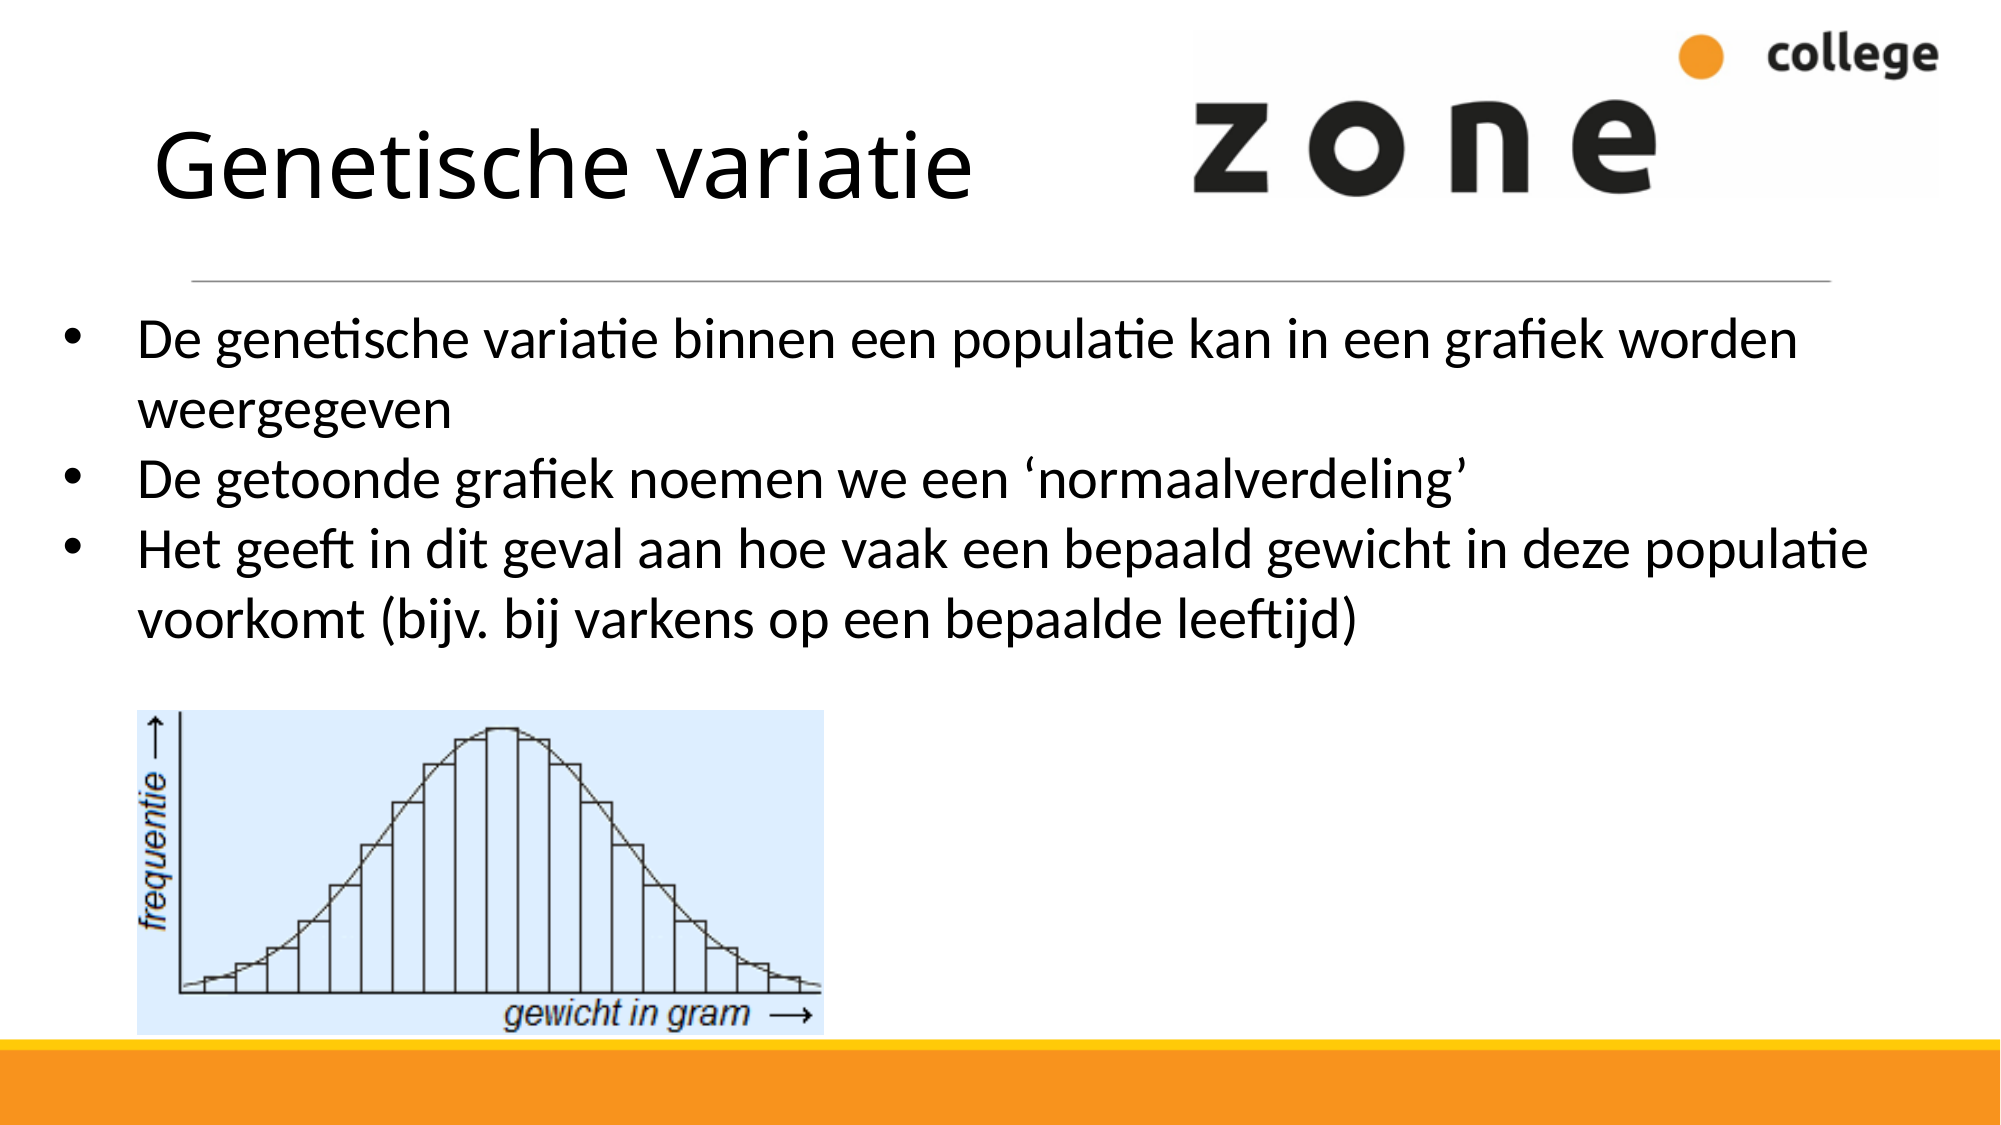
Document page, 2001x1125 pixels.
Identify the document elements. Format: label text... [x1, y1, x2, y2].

picture [0, 0, 2001, 1125]
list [137, 710, 824, 1035]
text_box De genetische variatie binnen een populatie kan in een grafiek worden weergegeven De getoonde grafiek noemen we een ‘normaalverdeling’ Het geeft in dit geval aan hoe vaak een bepaald gewicht in deze populatie voorkomt (bijv. bij varkens op een bepaalde leeftijd) [48, 292, 1949, 658]
title Genetische variatie [137, 59, 1863, 278]
